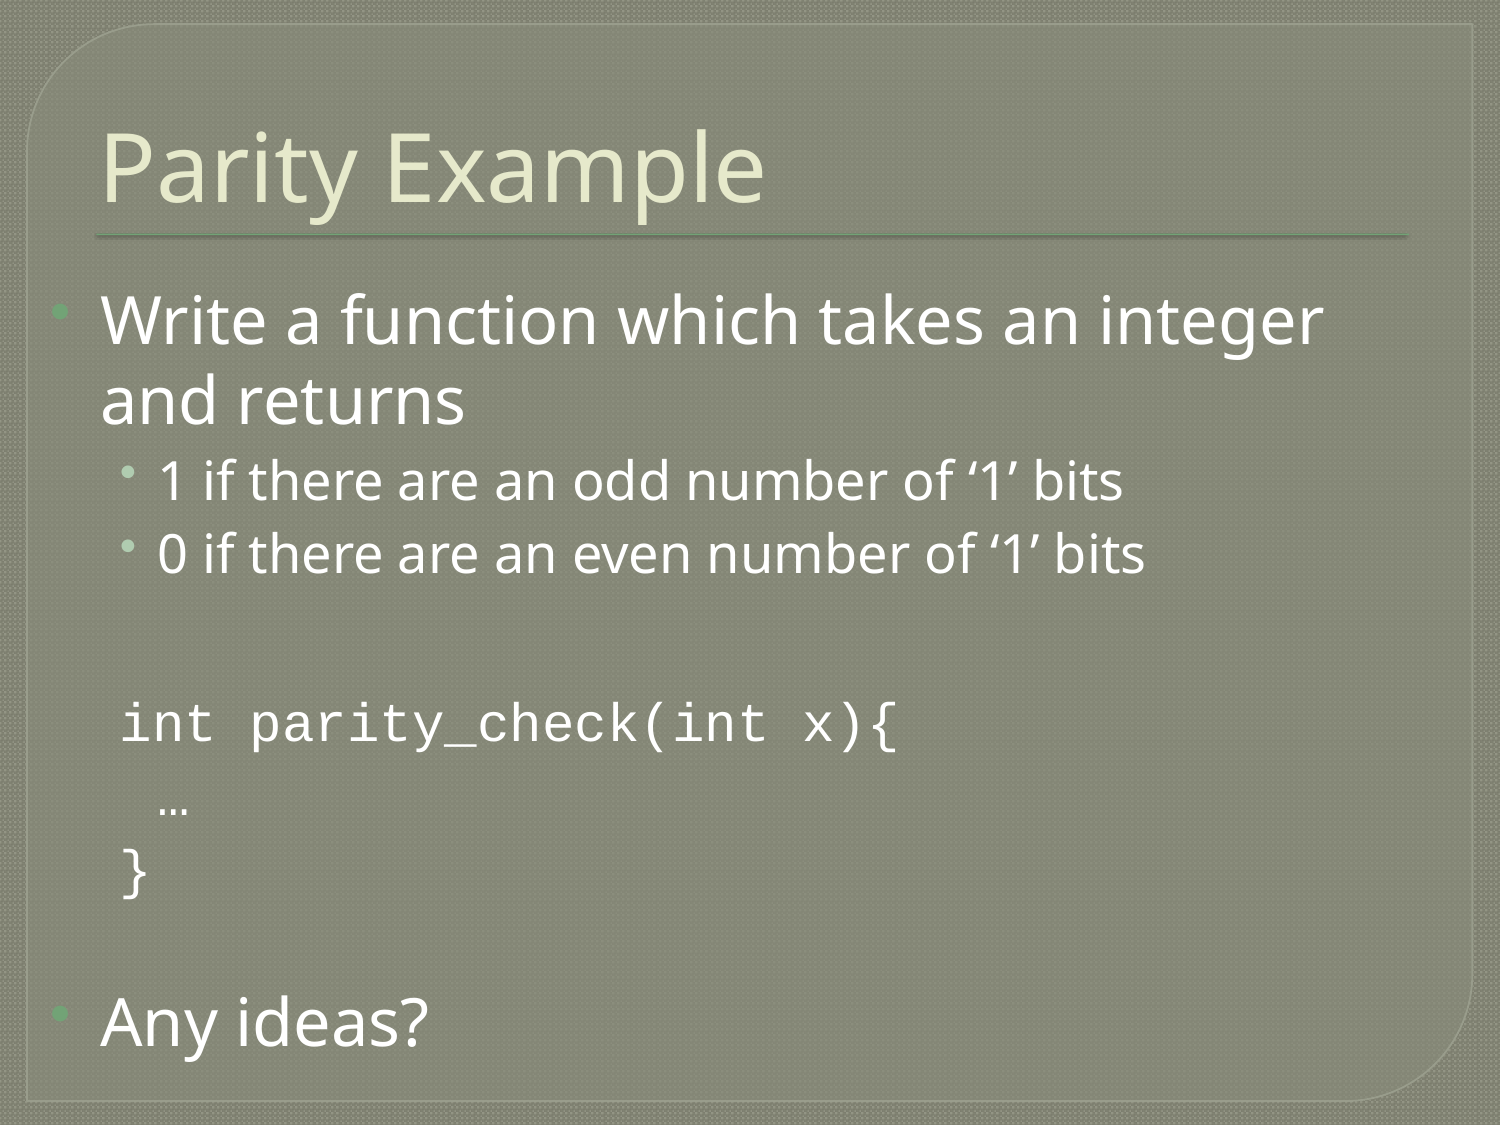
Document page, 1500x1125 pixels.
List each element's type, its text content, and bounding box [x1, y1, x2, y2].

list Write a function which takes an integer and returns 1 if there are an odd number of ‘1’ bits 0 if there are an even number of ‘1’ bits int parity_check(int x){ … } Any ideas? [37, 270, 1463, 1088]
title Parity Example [75, 41, 1425, 230]
